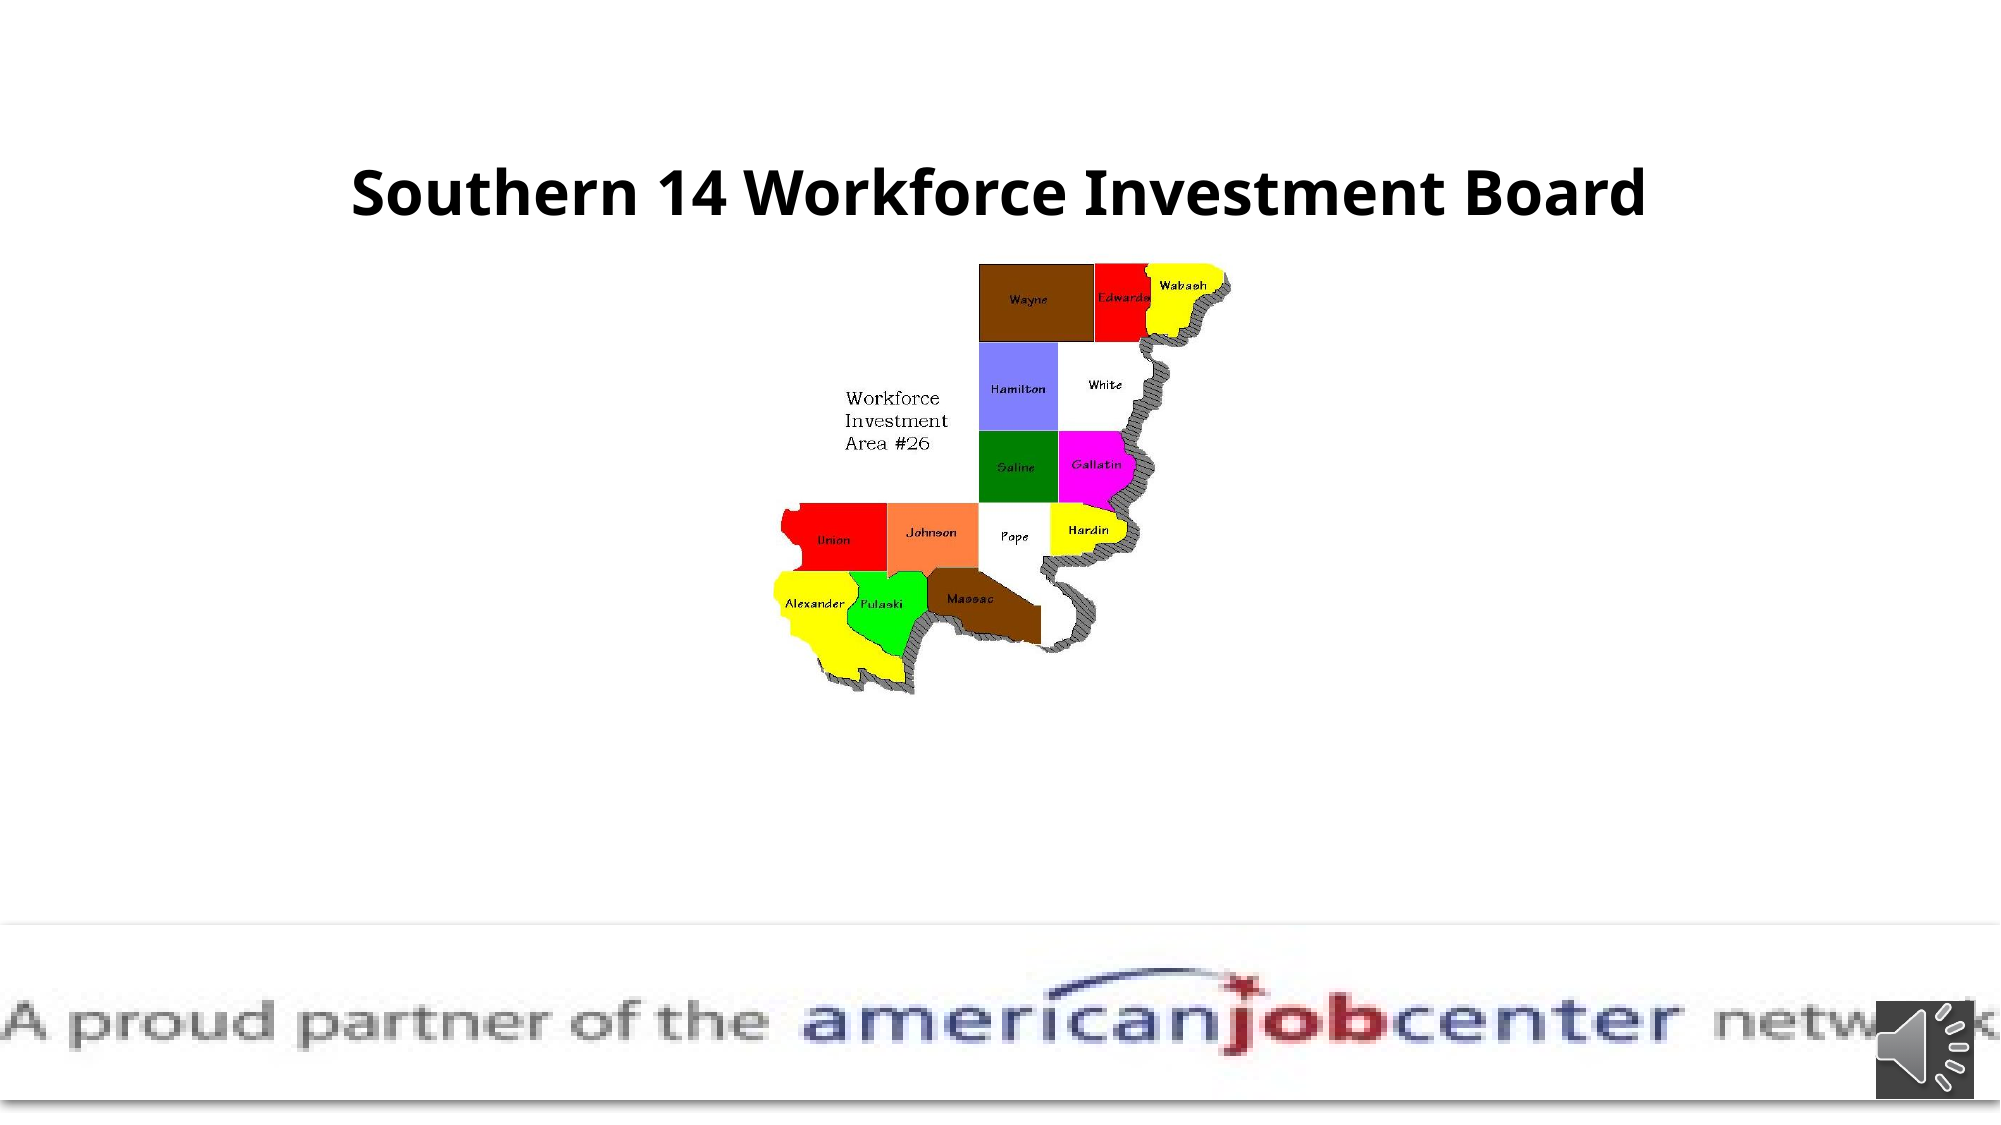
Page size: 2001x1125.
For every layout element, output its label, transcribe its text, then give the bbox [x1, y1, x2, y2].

picture [0, 925, 2000, 1100]
subtitle Southern 14 Workforce Investment Board [0, 107, 2000, 486]
picture [759, 220, 1241, 706]
